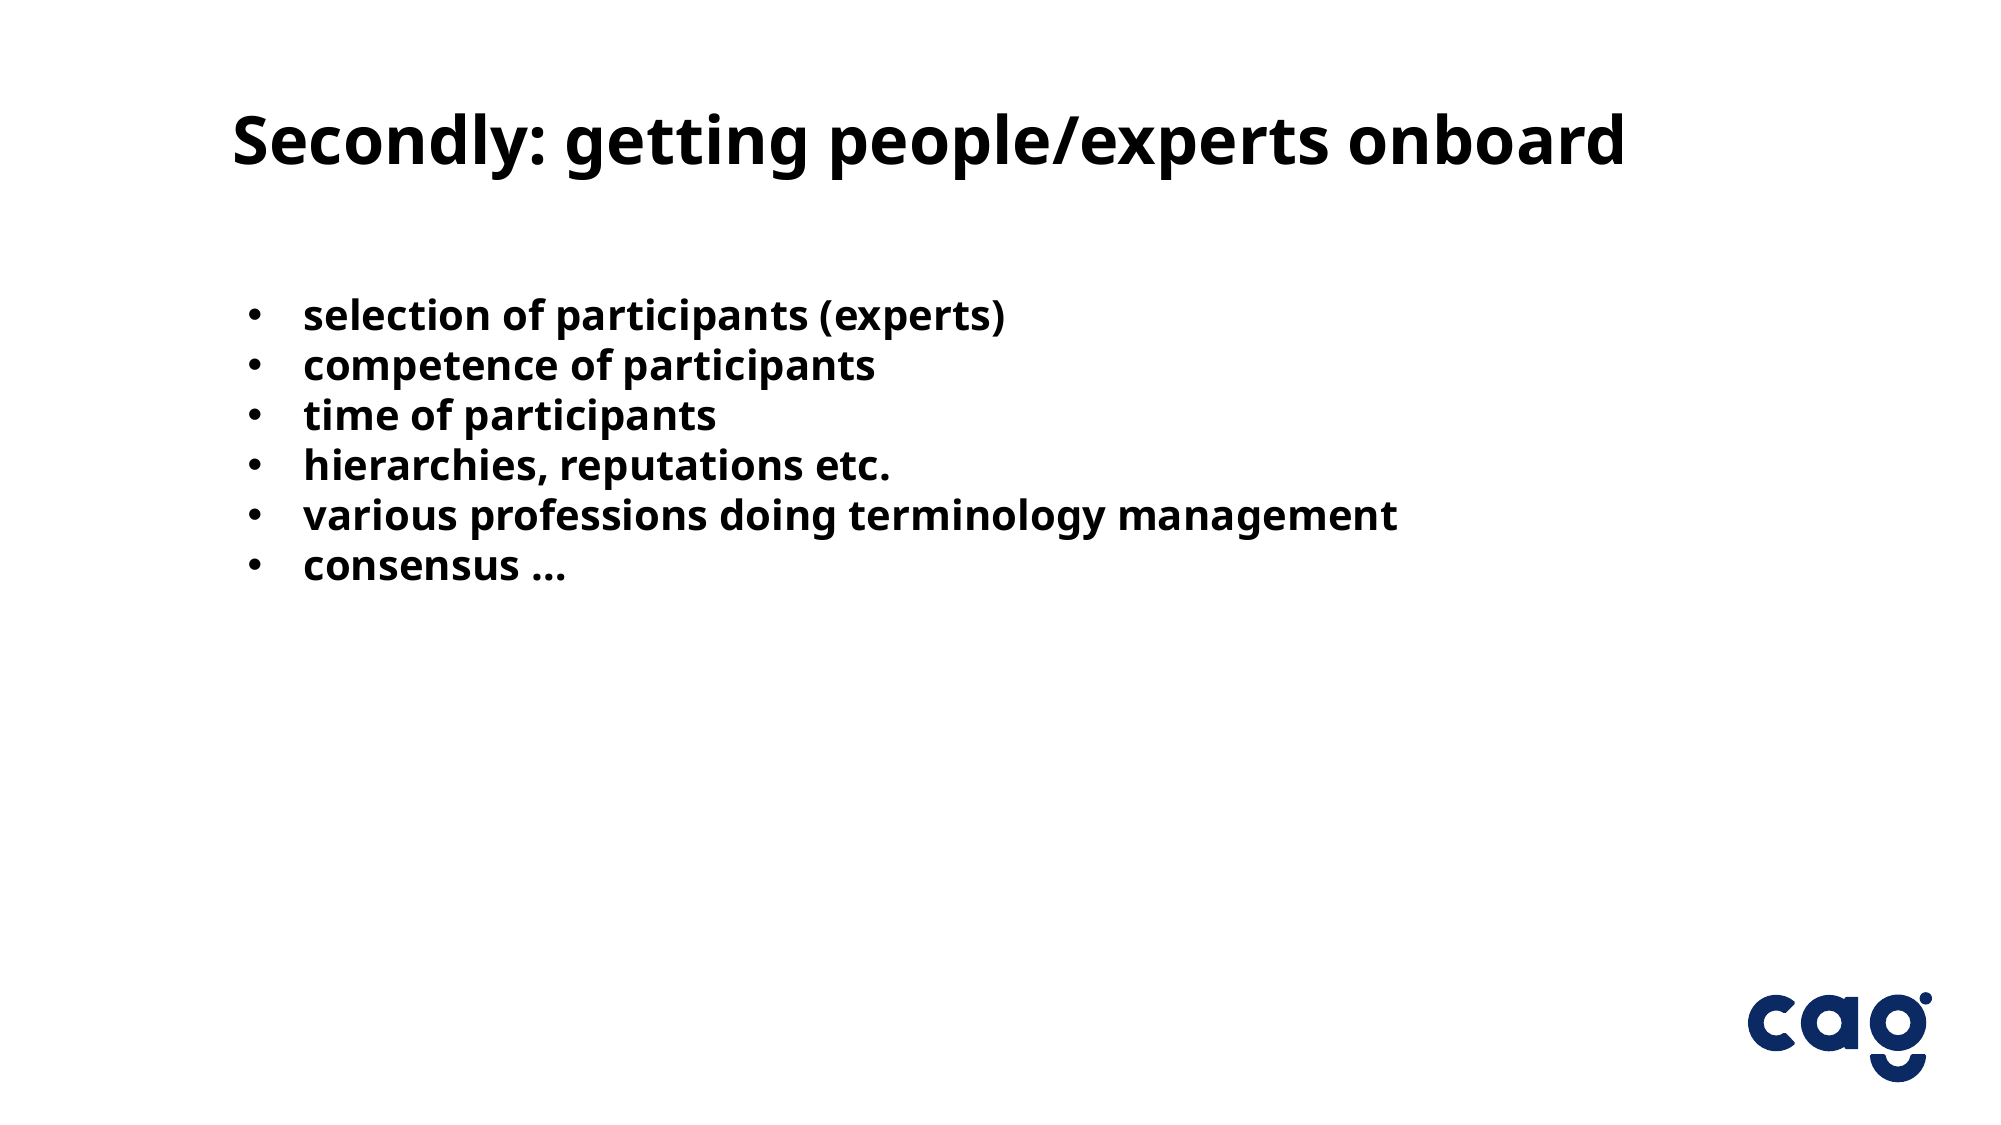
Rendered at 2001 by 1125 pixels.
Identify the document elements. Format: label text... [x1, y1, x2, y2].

text_box selection of participants (experts) competence of participants time of participants hierarchies, reputations etc. various professions doing terminology management consensus … [232, 281, 1569, 597]
text_box Secondly: getting people/experts onboard [232, 90, 1736, 179]
